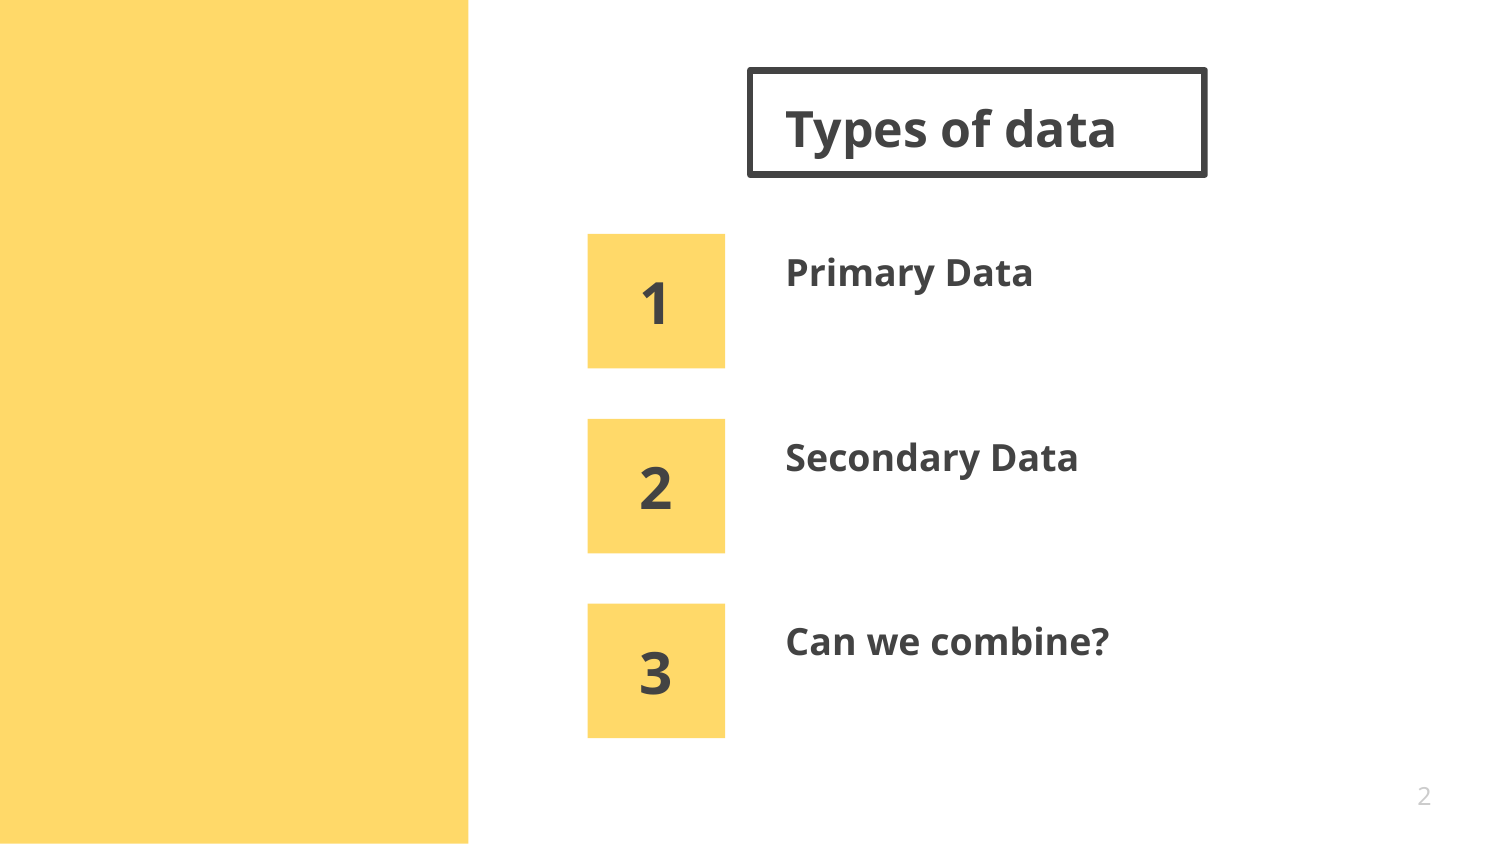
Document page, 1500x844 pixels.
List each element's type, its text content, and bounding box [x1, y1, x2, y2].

title 2 [553, 433, 760, 539]
slide_number 2 [1402, 764, 1493, 830]
title 3 [553, 618, 760, 724]
title Secondary Data [770, 381, 1500, 494]
title Primary Data [770, 196, 1500, 309]
title Can we combine? [770, 566, 1500, 679]
title 1 [553, 249, 760, 354]
title Types of data [770, 31, 1500, 196]
